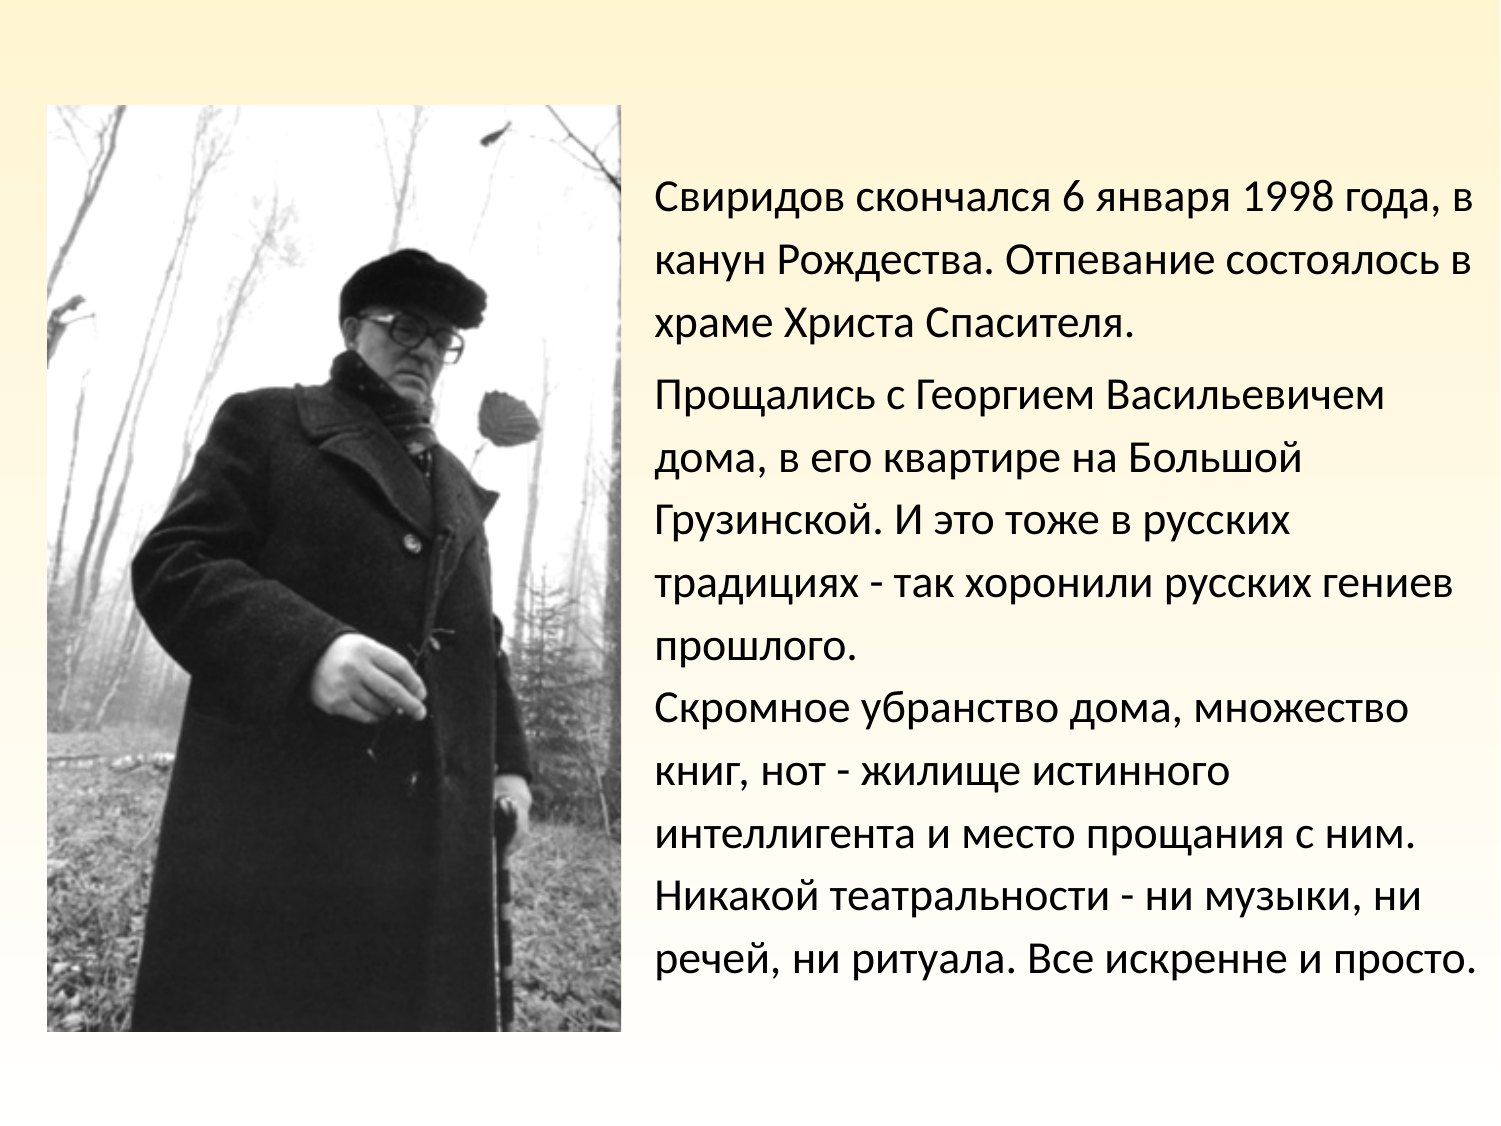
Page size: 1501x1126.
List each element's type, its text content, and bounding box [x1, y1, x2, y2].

picture [46, 105, 622, 1032]
text_box Свиридов скончался 6 января 1998 года, в канун Рождества. Отпевание состоялось в храме Христа Спасителя. Прощались с Георгием Васильевичем дома, в его квартире на Большой Грузинской. И это тоже в русских традициях - так хоронили русских гениев прошлого. Скромное убранство дома, множество книг, нот - жилище истинного интеллигента и место прощания с ним. Никакой театральности - ни музыки, ни речей, ни ритуала. Все искренне и просто. [642, 152, 1501, 989]
